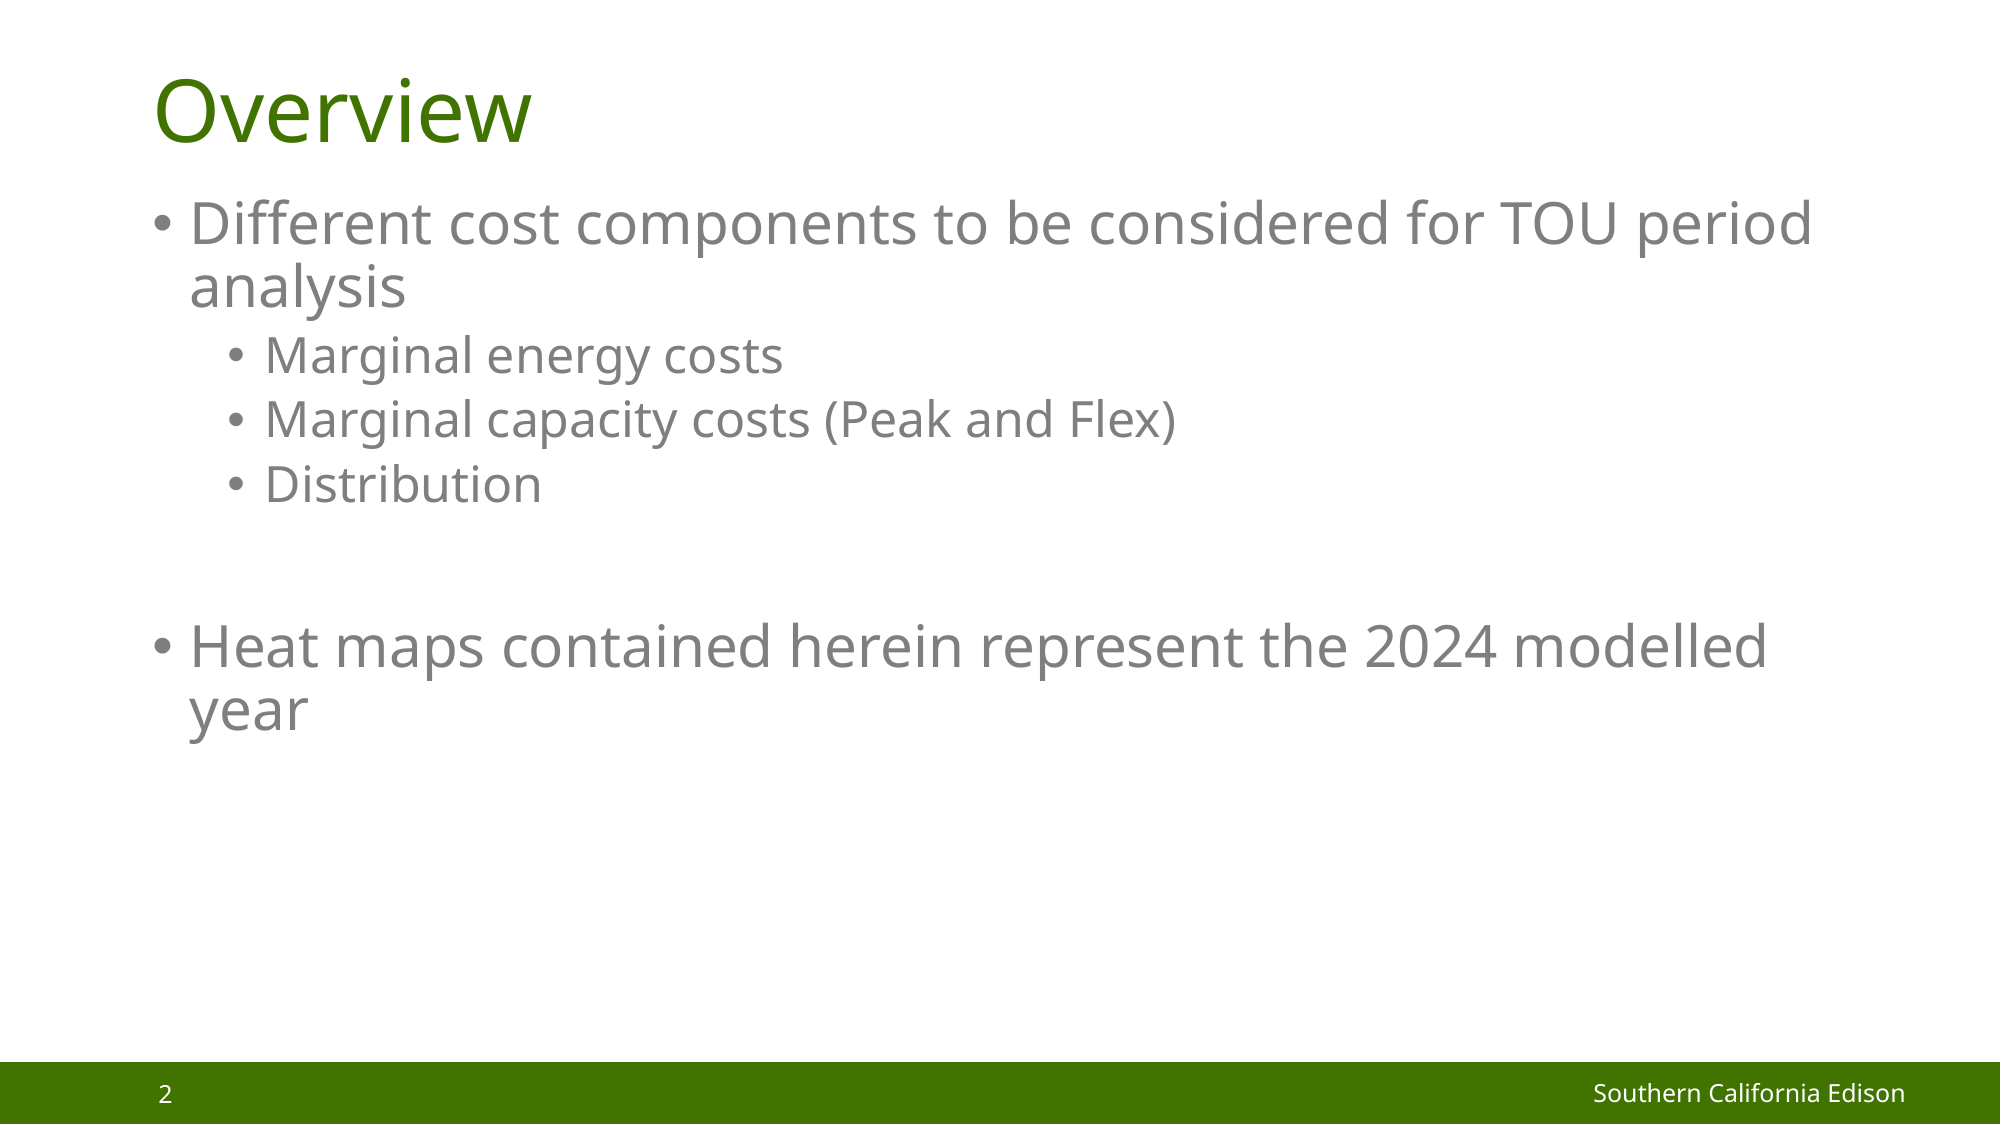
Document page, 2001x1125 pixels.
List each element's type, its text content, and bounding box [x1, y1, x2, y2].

list Different cost components to be considered for TOU period analysis Marginal energy costs Marginal capacity costs (Peak and Flex) Distribution Heat maps contained herein represent the 2024 modelled year [137, 186, 1863, 1014]
slide_number 2 [0, 1065, 331, 1125]
footer Southern California Edison [1500, 1064, 2000, 1124]
title Overview [137, 59, 1863, 170]
